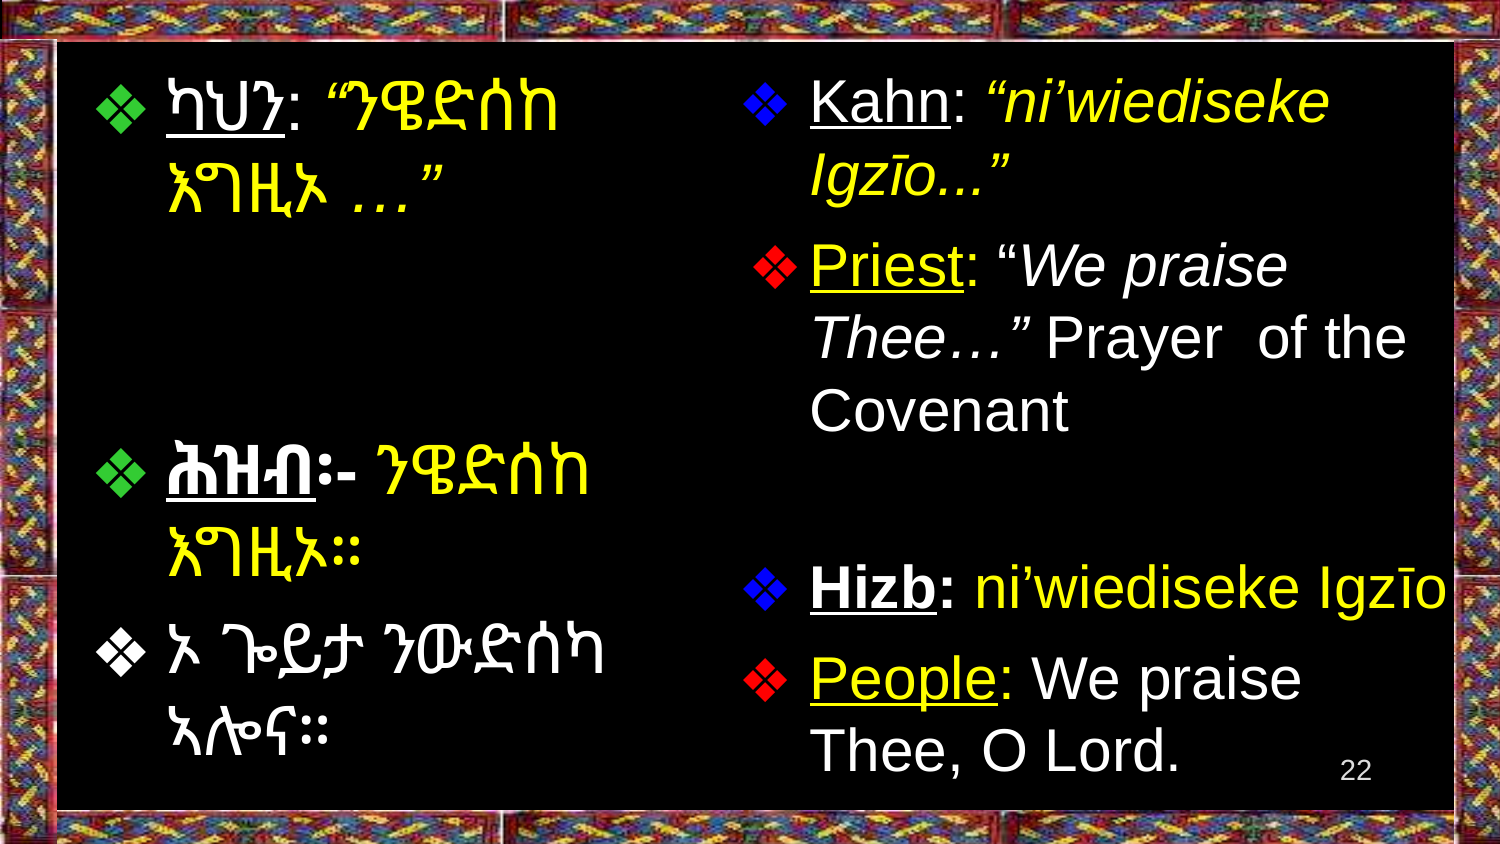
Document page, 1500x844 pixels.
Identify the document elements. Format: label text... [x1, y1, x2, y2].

list ካህን: “ንዌድሰከ እግዚኦ …” ሕዝብ፡- ንዌድሰከ እግዚኦ። ኦ ጐይታ ንውድሰካ ኣሎና። [74, 54, 718, 777]
text_box Kahn: “ni’wiediseke Igzīo...” Priest: “We praise Thee…” Prayer of the Covenant Hizb: ni’wiediseke Igzīo People: We praise Thee, O Lord. [718, 47, 1475, 814]
picture [0, 0, 1500, 844]
